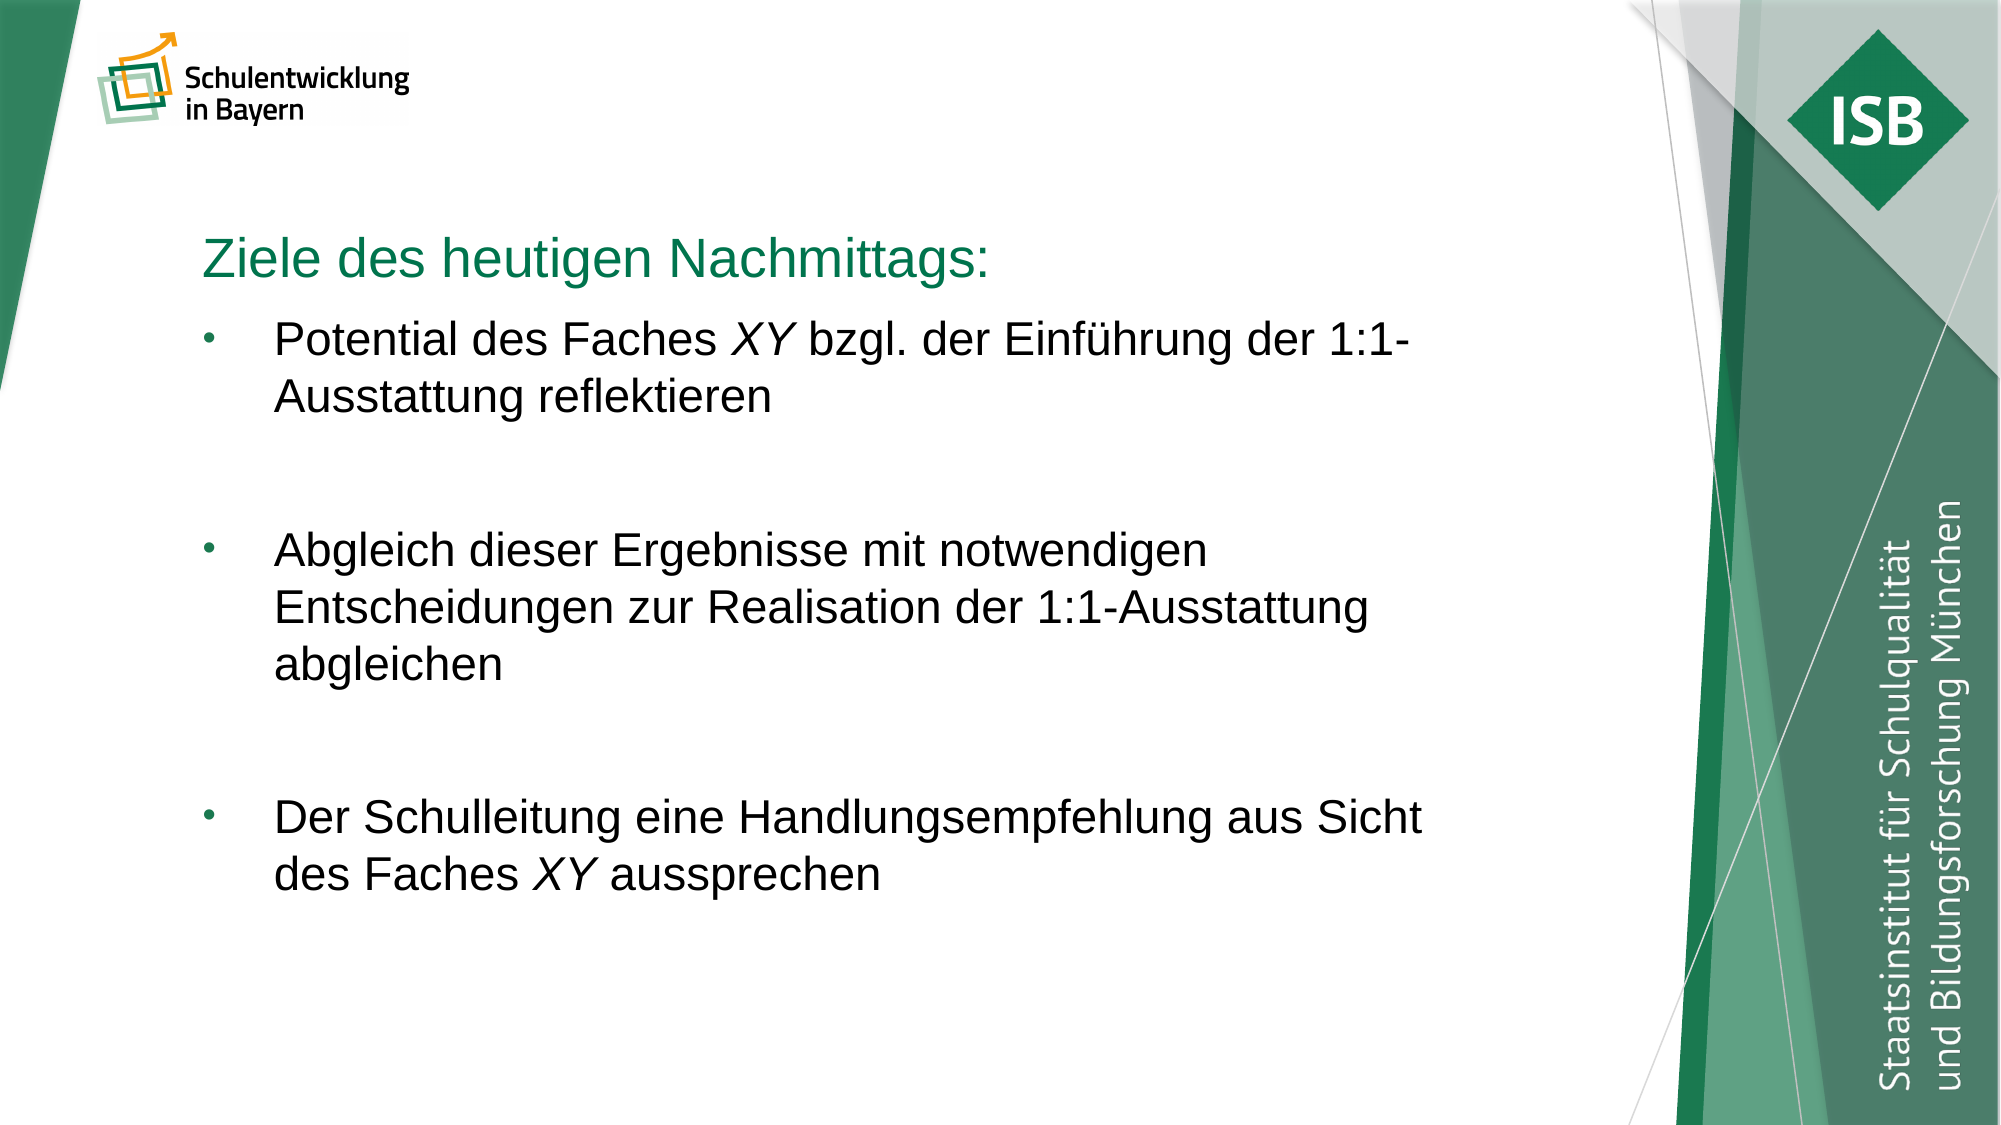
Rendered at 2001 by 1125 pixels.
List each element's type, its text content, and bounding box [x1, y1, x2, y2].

subtitle Ziele des heutigen Nachmittags: Potential des Faches XY bzgl. der Einführung der 1:1-Ausstattung reflektieren Abgleich dieser Ergebnisse mit notwendigen Entscheidungen zur Realisation der 1:1-Ausstattung abgleichen Der Schulleitung eine Handlungsempfehlung aus Sicht des Faches XY aussprechen [187, 214, 1484, 911]
picture [1787, 29, 1969, 211]
picture [96, 31, 409, 127]
picture [1880, 497, 1969, 1095]
